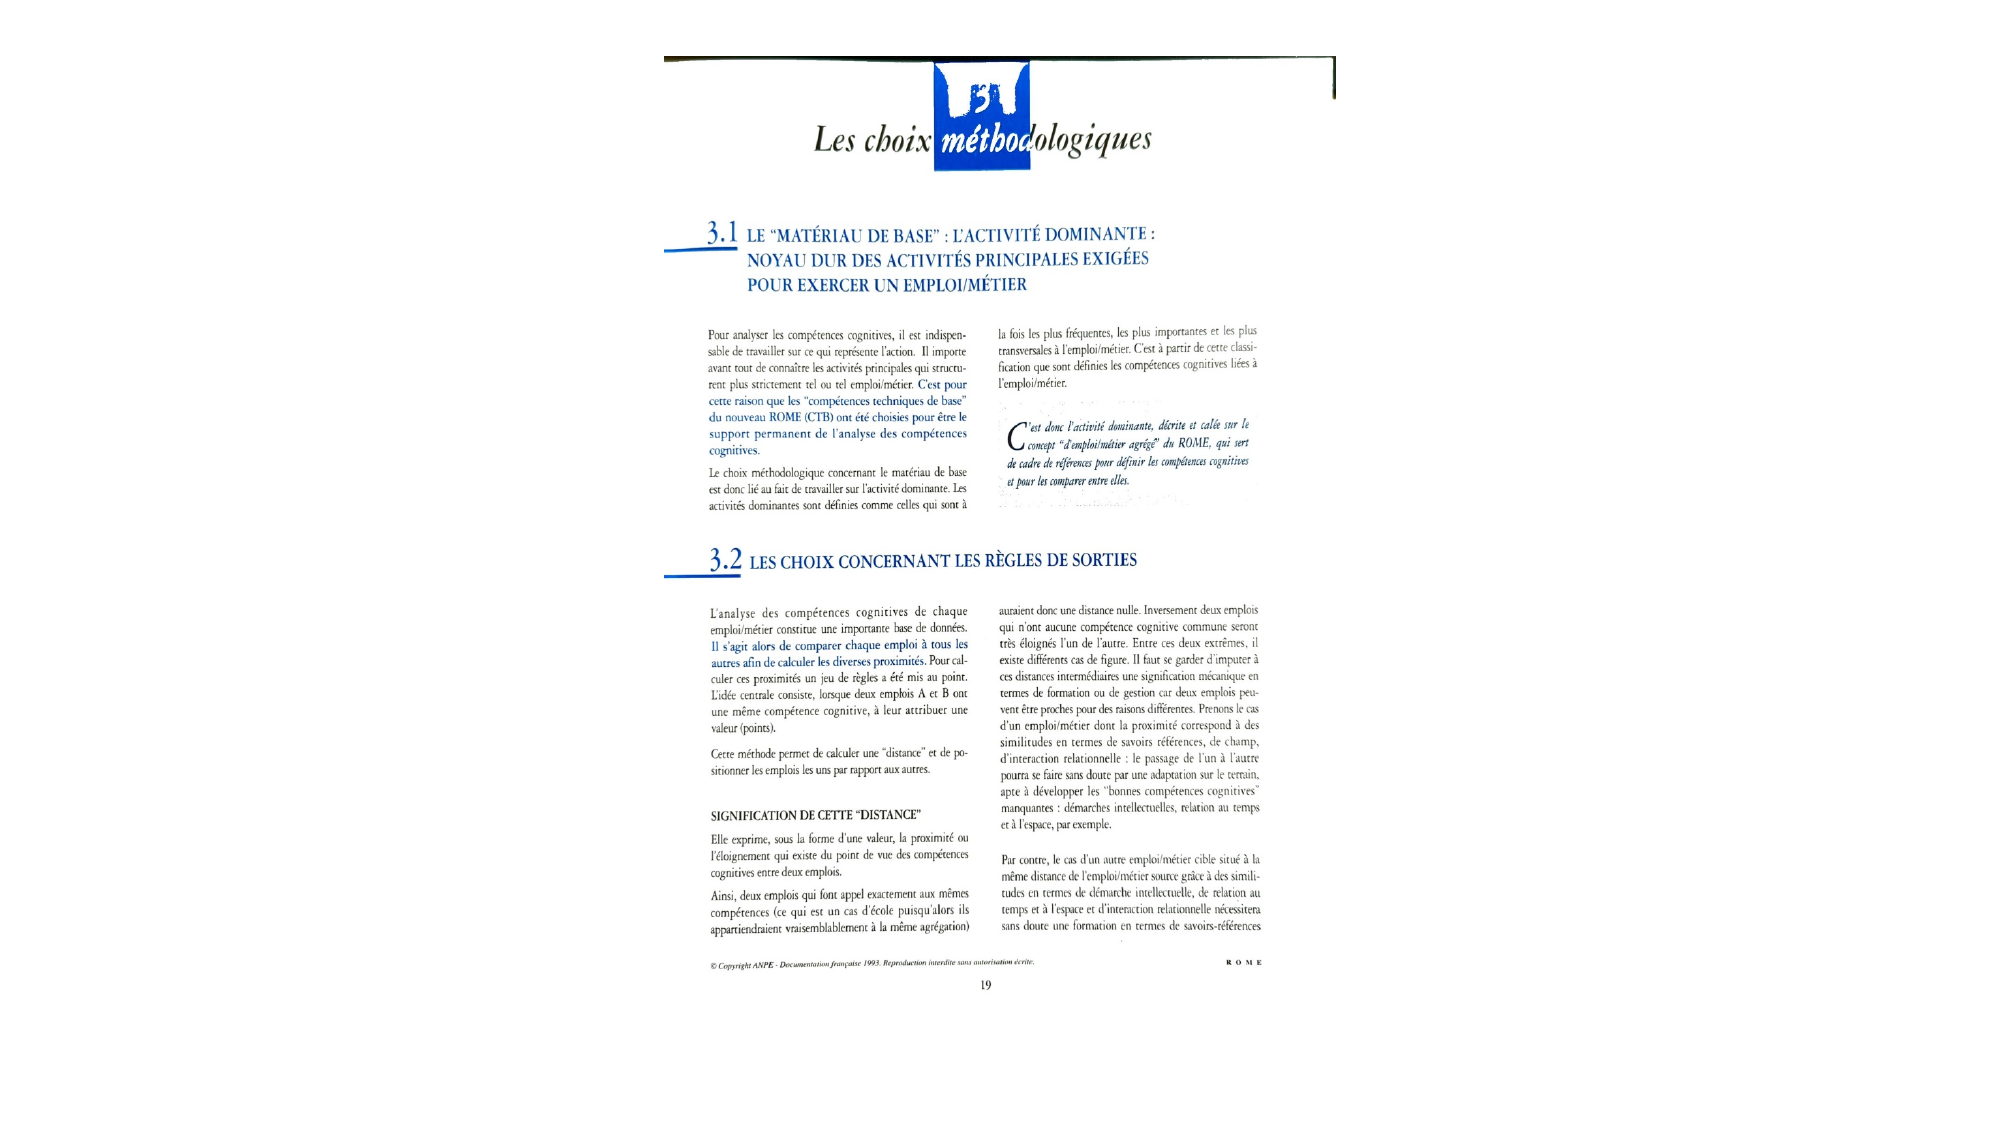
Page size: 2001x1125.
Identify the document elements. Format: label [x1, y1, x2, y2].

list [664, 56, 1336, 1011]
